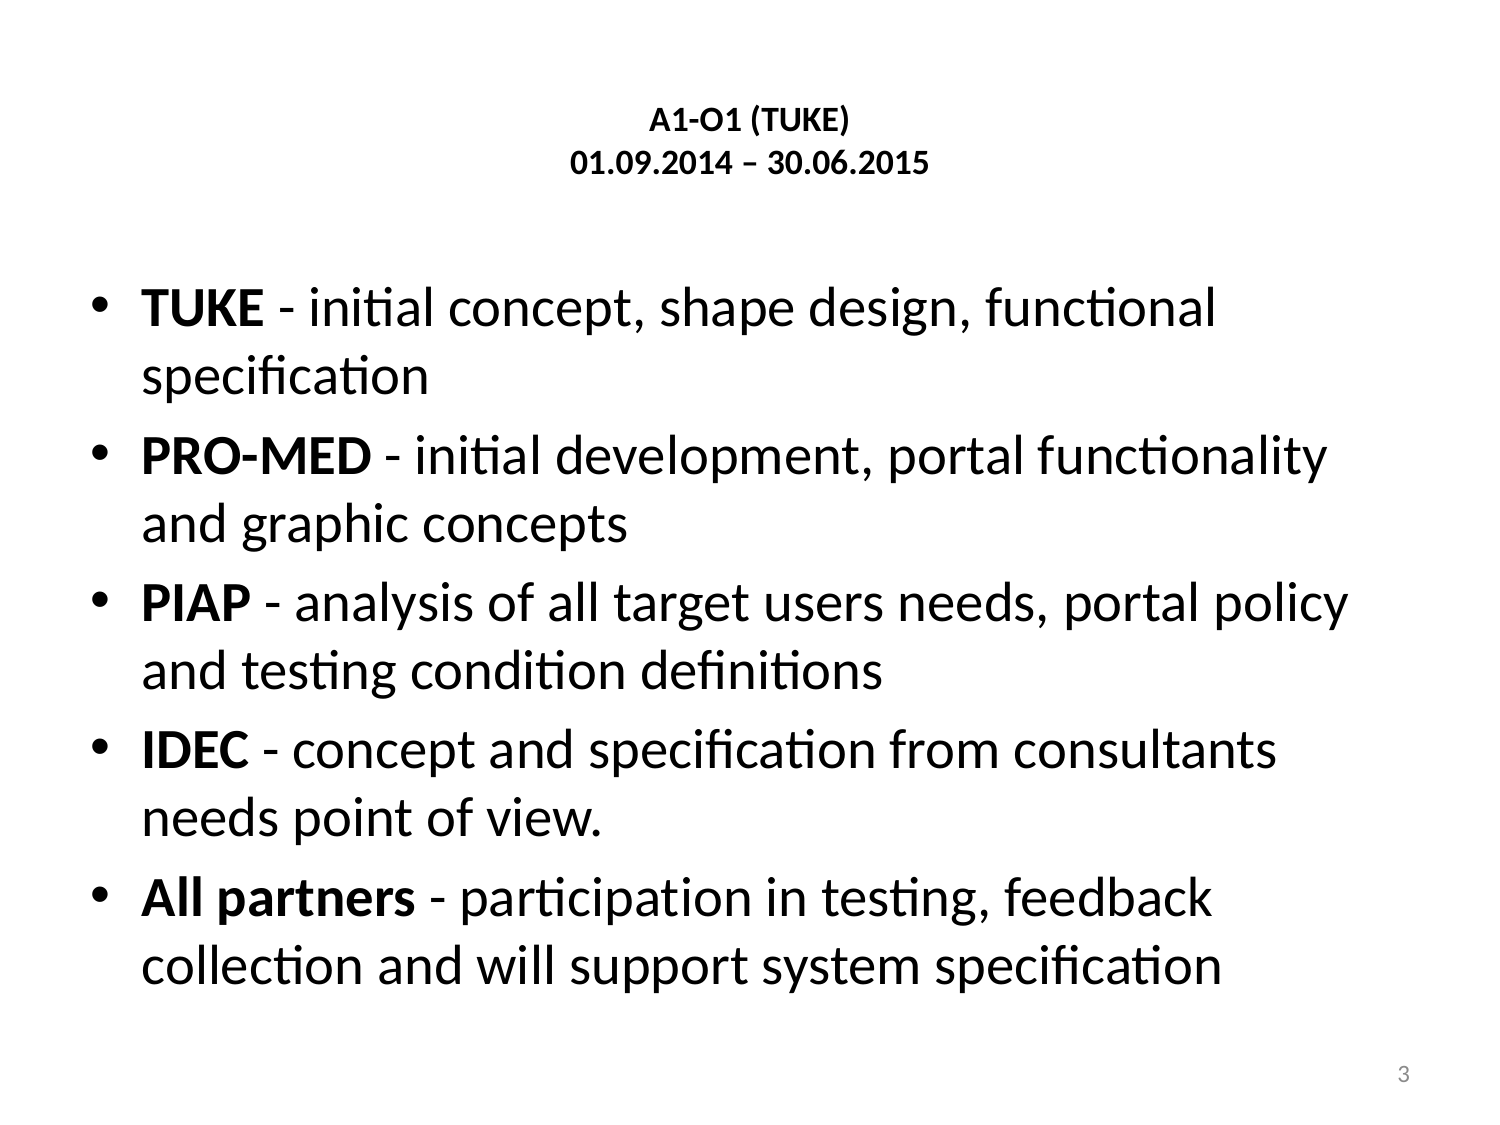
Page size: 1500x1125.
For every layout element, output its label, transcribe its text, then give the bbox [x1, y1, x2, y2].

slide_number 3 [1074, 1042, 1425, 1103]
title A1-O1 (TUKE) 01.09.2014 – 30.06.2015 [75, 45, 1425, 233]
list TUKE - initial concept, shape design, functional specification PRO-MED - initial development, portal functionality and graphic concepts PIAP - analysis of all target users needs, portal policy and testing condition definitions IDEC - concept and specification from consultants needs point of view. All partners - participation in testing, feedback collection and will support system specification [75, 262, 1425, 1005]
